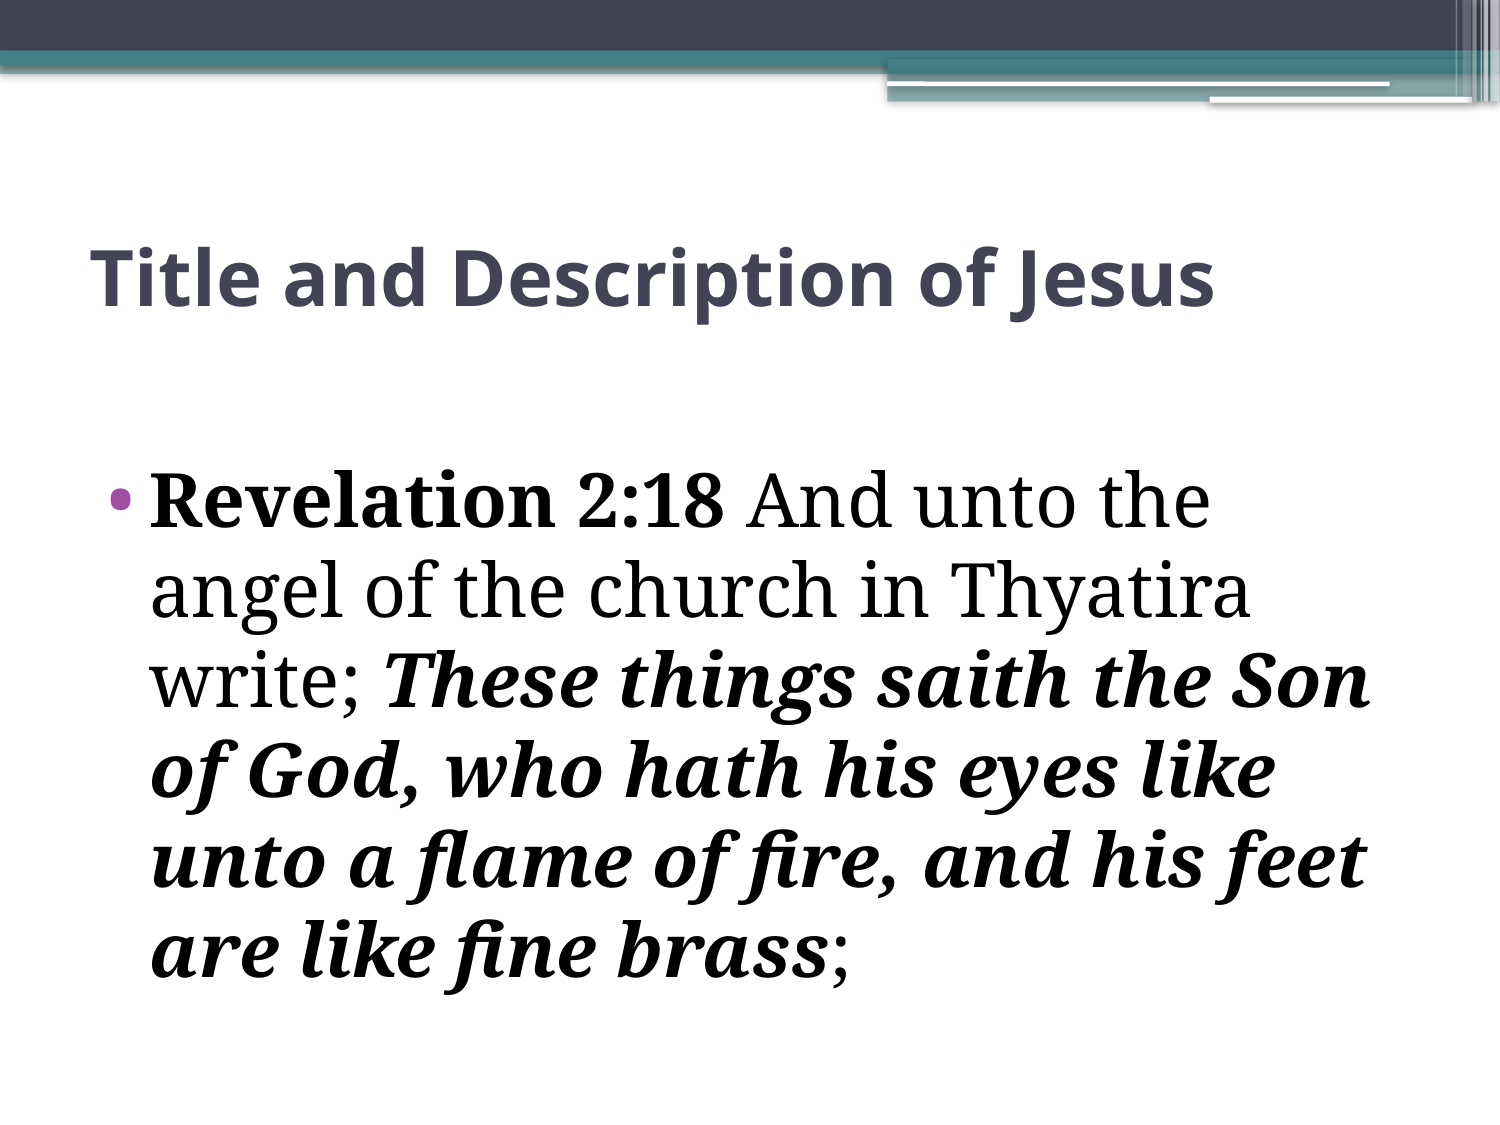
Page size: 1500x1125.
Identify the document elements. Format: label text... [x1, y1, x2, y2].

list Revelation 2:18 And unto the angel of the church in Thyatira write; These things saith the Son of God, who hath his eyes like unto a flame of fire, and his feet are like fine brass; [75, 368, 1425, 1079]
title Title and Description of Jesus [75, 187, 1425, 363]
